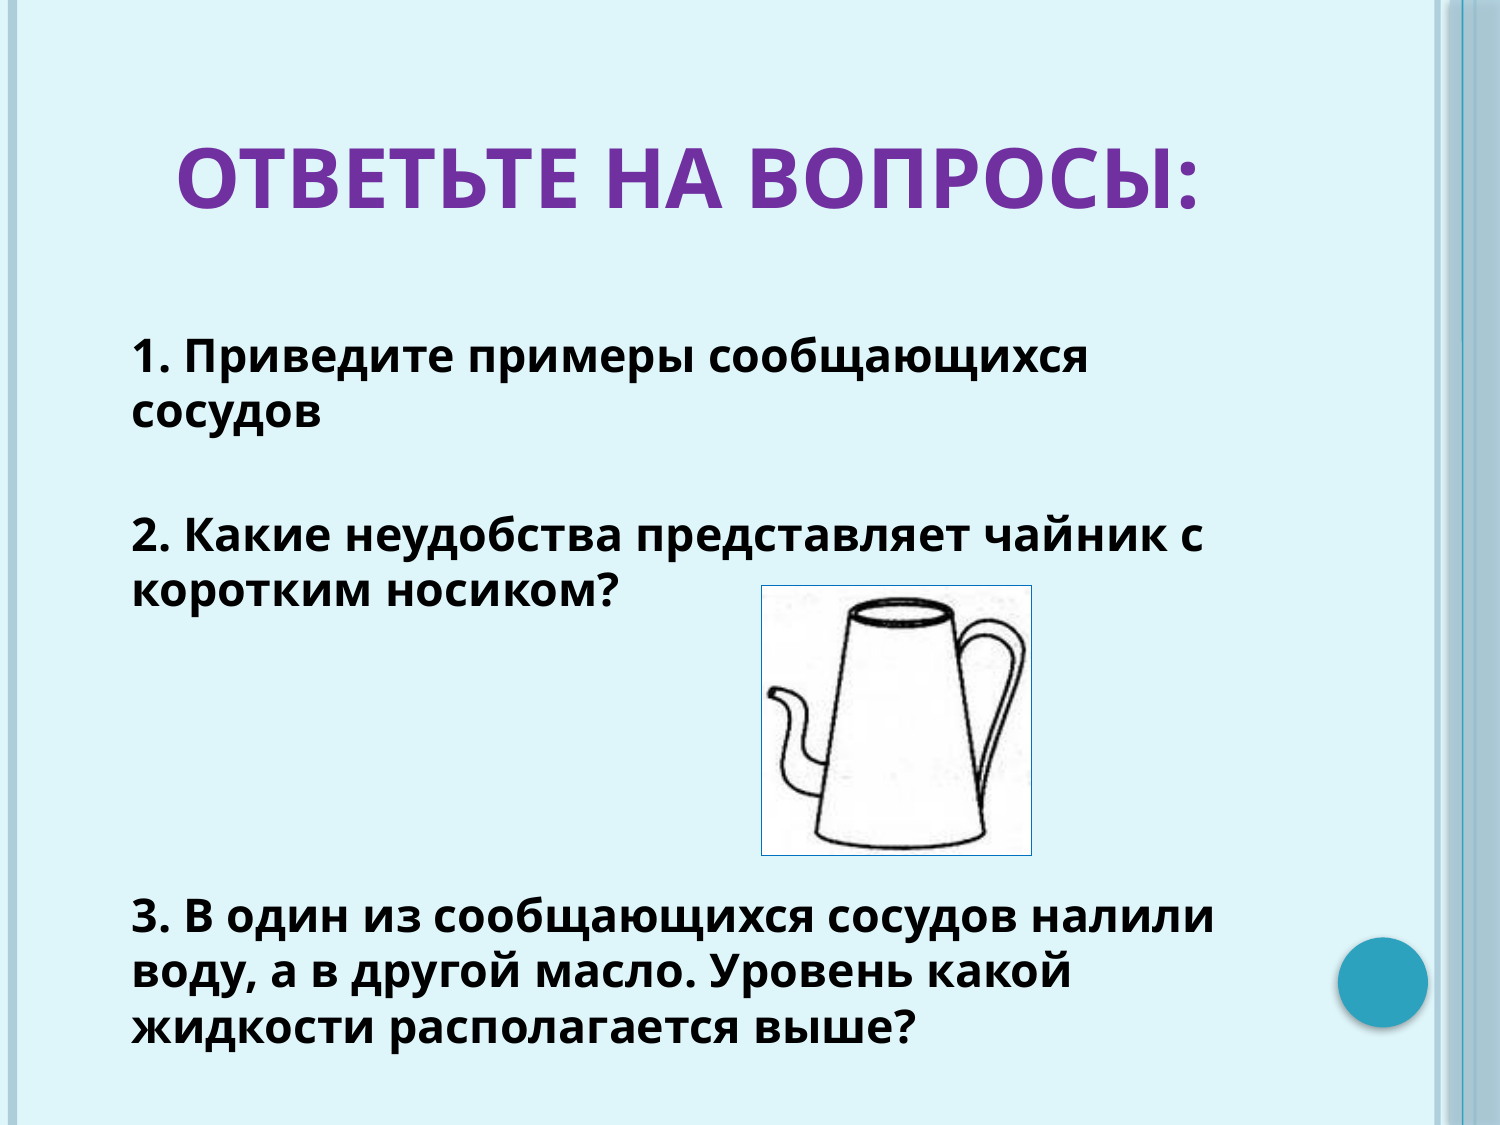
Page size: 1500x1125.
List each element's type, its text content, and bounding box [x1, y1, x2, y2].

list 1. Приведите примеры сообщающихся сосудов 2. Какие неудобства представляет чайник с коротким носиком? 3. В один из сообщающихся сосудов налили воду, а в другой масло. Уровень какой жидкости располагается выше? [75, 262, 1300, 1062]
picture [761, 585, 1032, 856]
title Ответьте на вопросы: [75, 45, 1300, 233]
